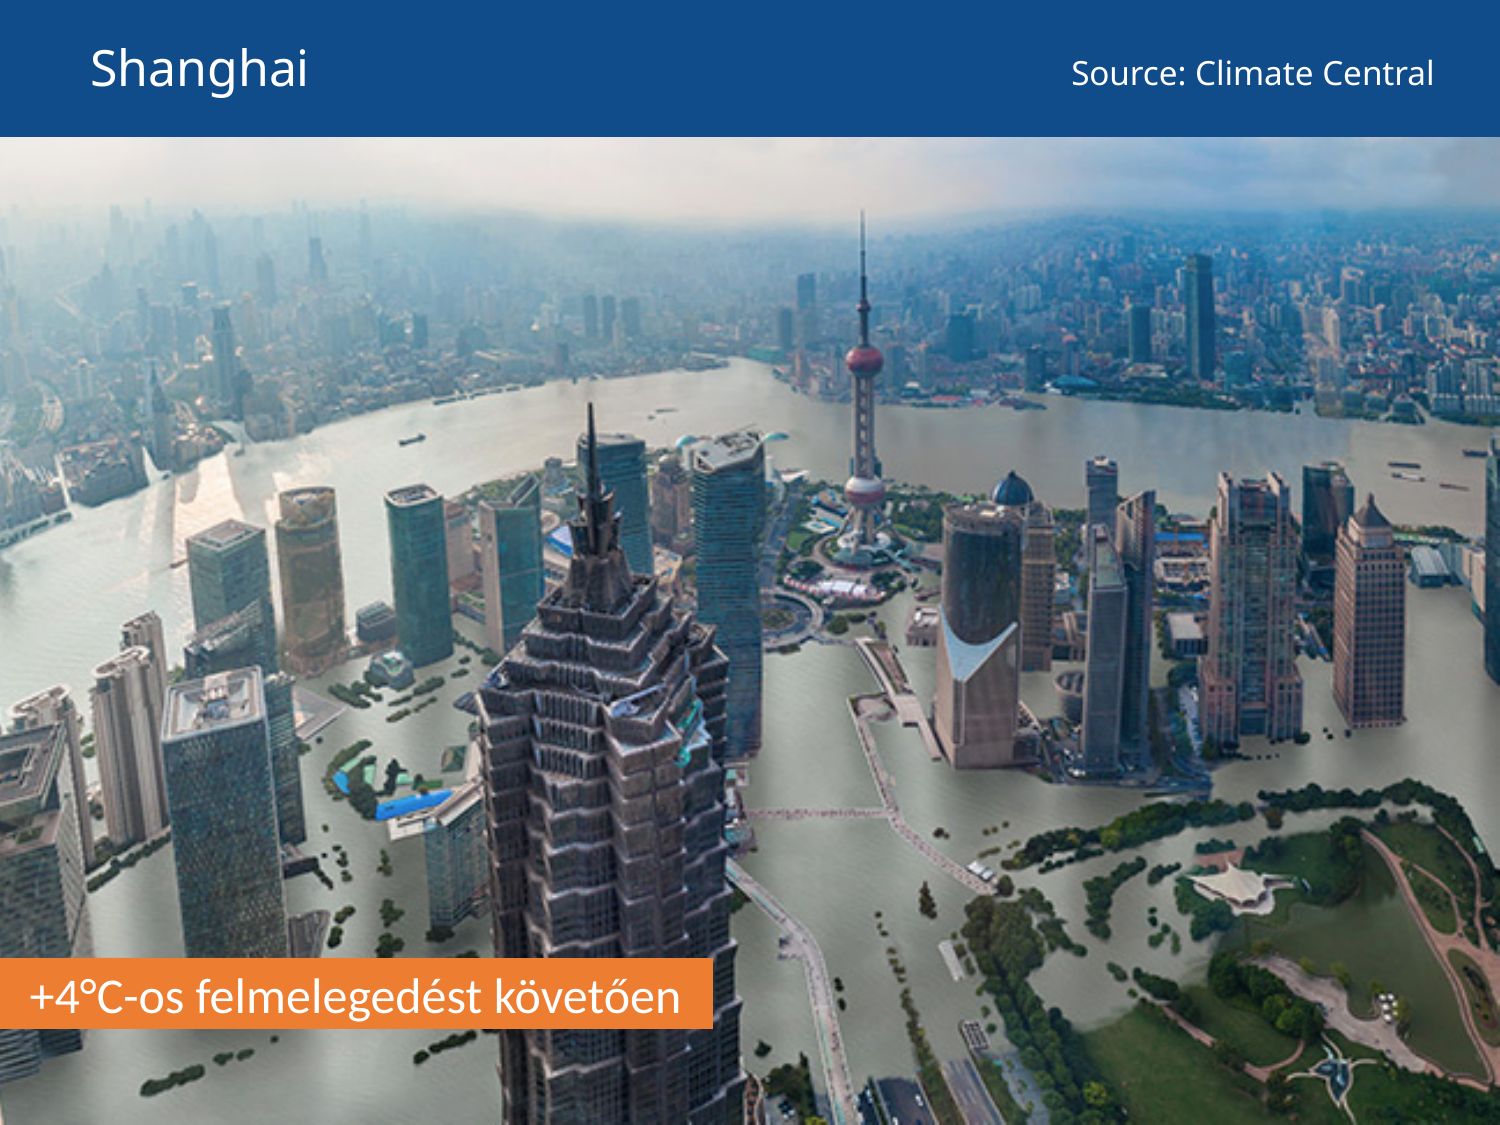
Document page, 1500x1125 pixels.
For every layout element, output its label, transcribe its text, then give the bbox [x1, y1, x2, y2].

picture [0, 137, 1500, 1125]
text_box Source: Climate Central [787, 44, 1450, 100]
title Shanghai [75, 37, 1369, 103]
